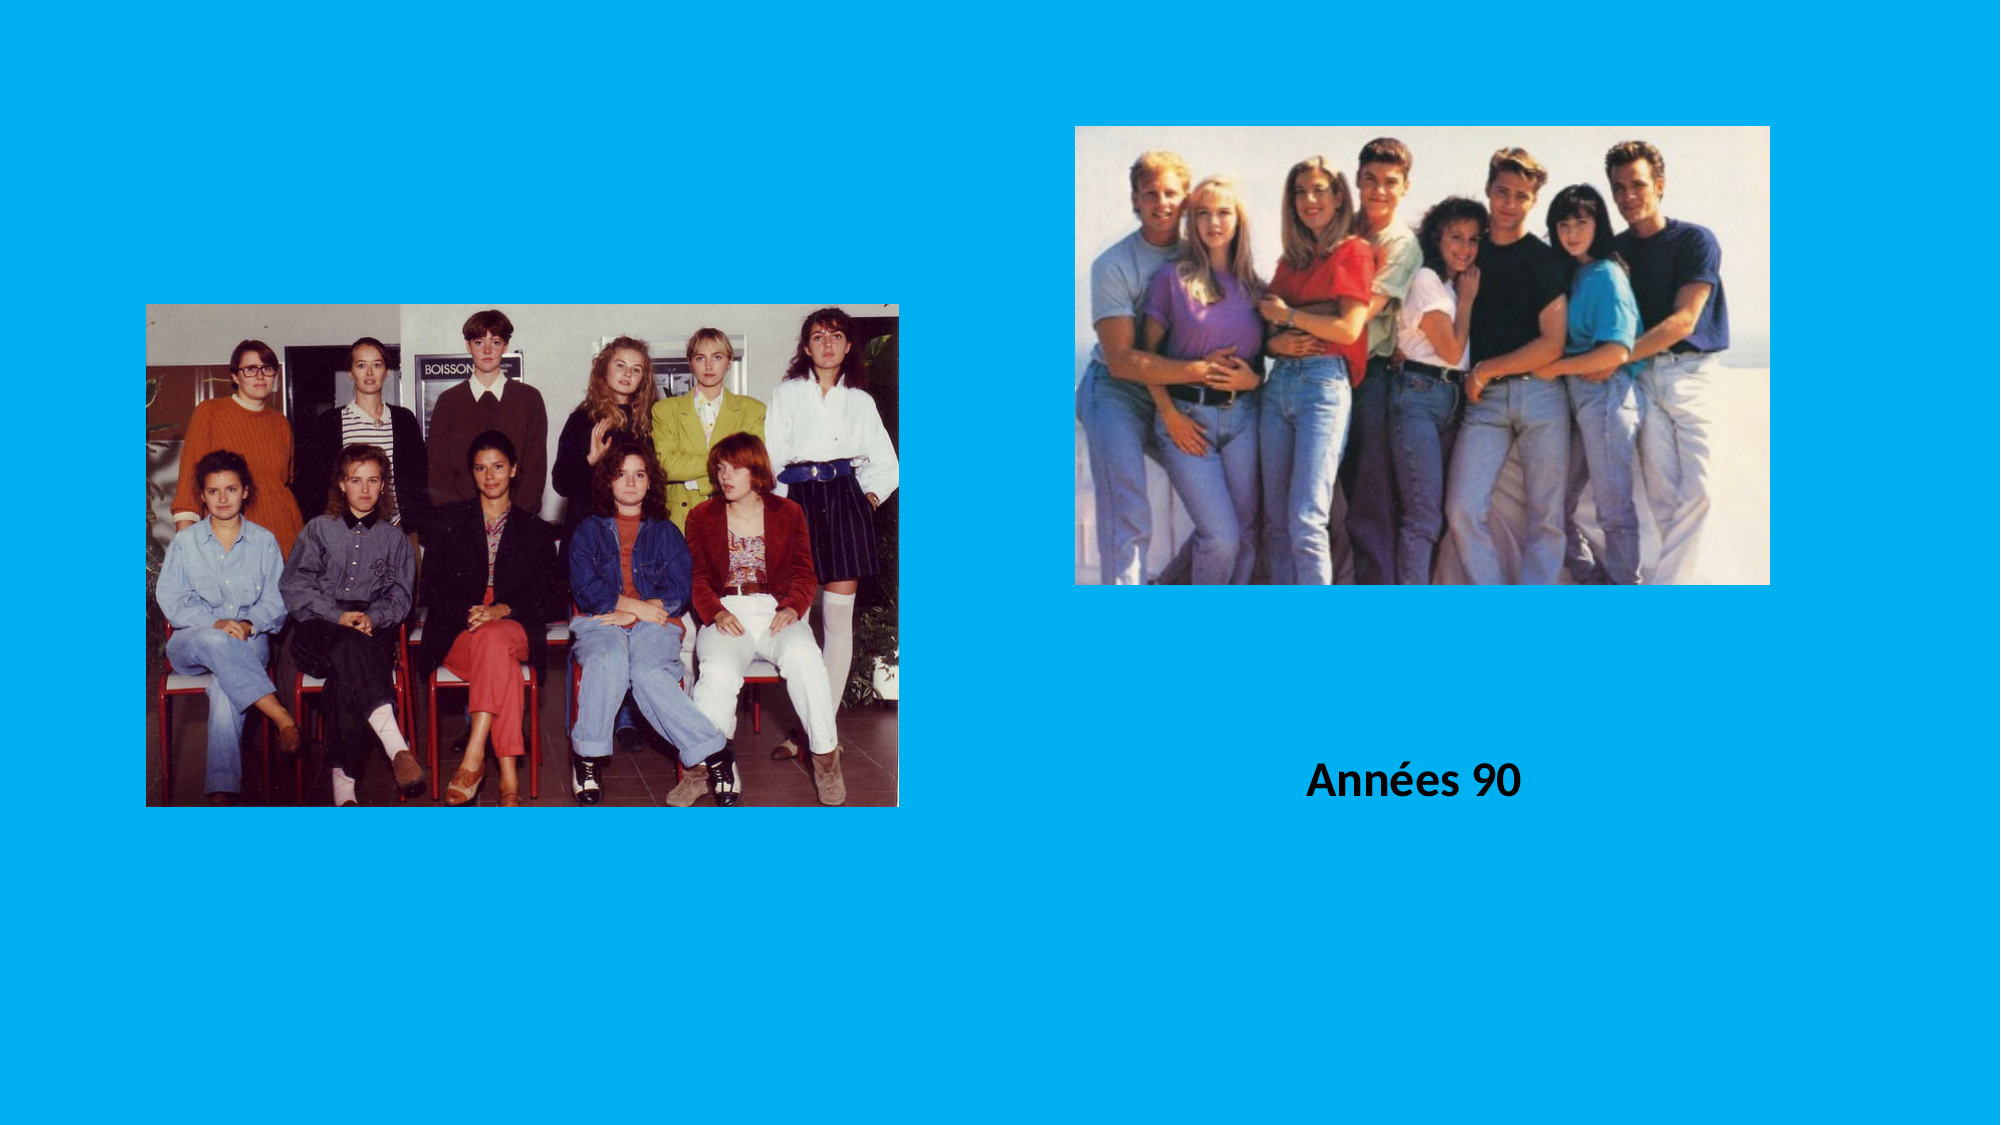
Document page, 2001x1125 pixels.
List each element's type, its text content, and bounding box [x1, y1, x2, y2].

picture [147, 305, 898, 806]
picture [1076, 127, 1769, 584]
text_box Années 90 [1058, 739, 1770, 814]
